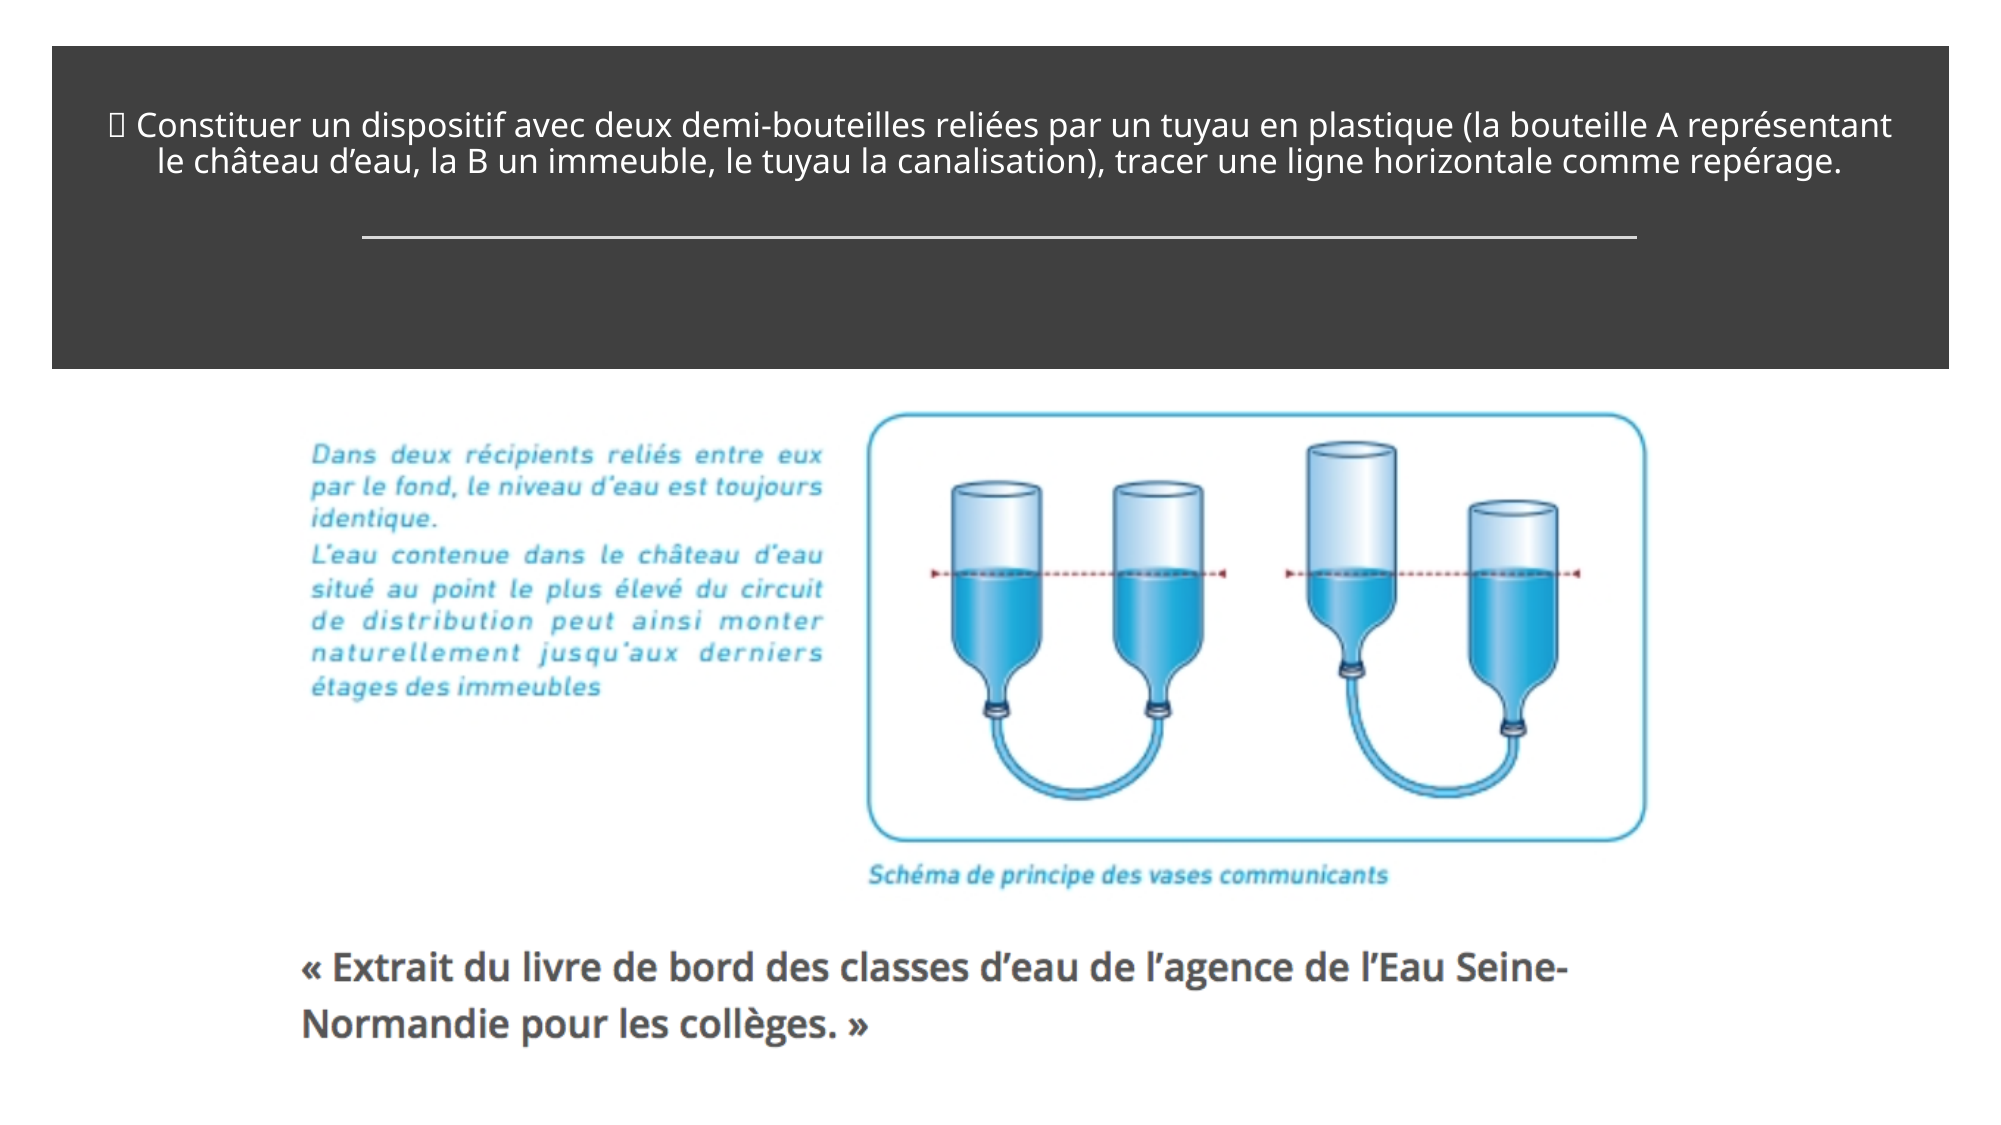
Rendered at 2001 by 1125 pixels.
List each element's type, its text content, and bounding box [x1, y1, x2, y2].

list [248, 378, 1694, 1068]
title  Constituer un dispositif avec deux demi-bouteilles reliées par un tuyau en plastique (la bouteille A représentant le château d’eau, la B un immeuble, le tuyau la canalisation), tracer une ligne horizontale comme repérage. [86, 76, 1914, 230]
text_box [61, 55, 1939, 360]
